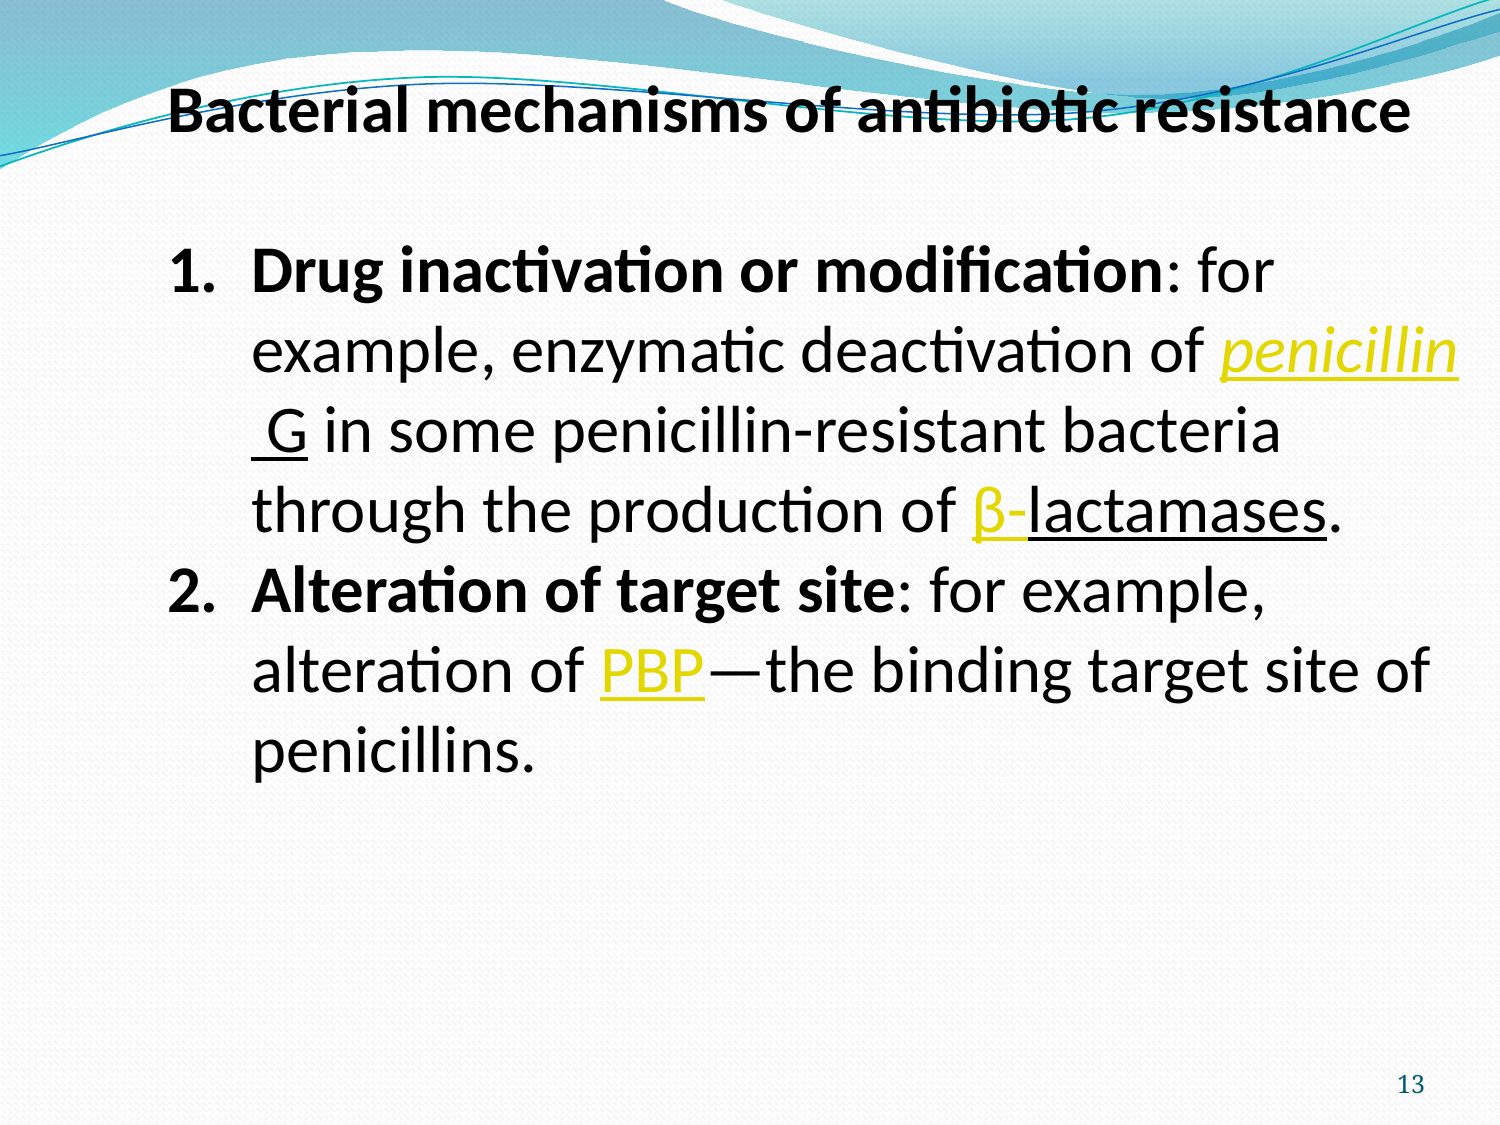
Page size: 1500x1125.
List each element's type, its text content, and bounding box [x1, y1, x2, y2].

slide_number 13 [1299, 1042, 1425, 1103]
text_box Bacterial mechanisms of antibiotic resistance Drug inactivation or modification: for example, enzymatic deactivation of penicillin G in some penicillin-resistant bacteria through the production of β-lactamases. Alteration of target site: for example, alteration of PBP—the binding target site of penicillins. [152, 58, 1500, 793]
